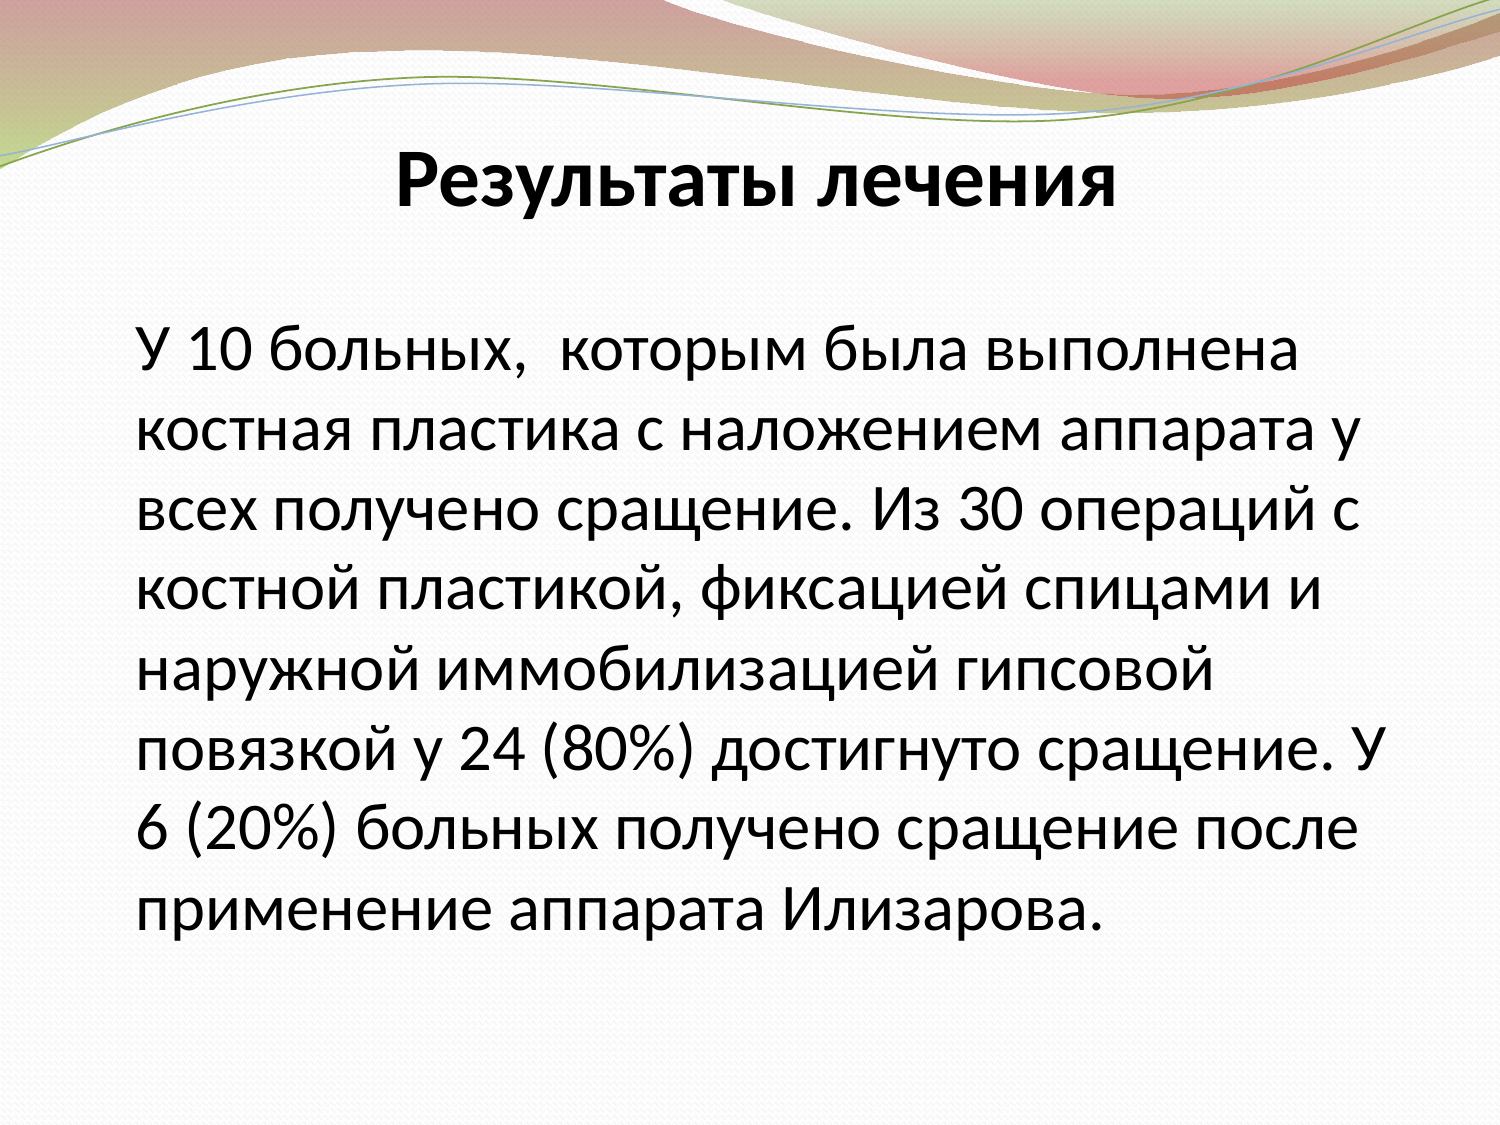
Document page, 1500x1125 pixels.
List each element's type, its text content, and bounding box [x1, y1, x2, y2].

text_box У 10 больных, которым была выполнена костная пластика с наложением аппарата у всех получено сращение. Из 30 операций с костной пластикой, фиксацией спицами и наружной иммобилизацией гипсовой повязкой у 24 (80%) достигнуто сращение. У 6 (20%) больных получено сращение после применение аппарата Илизарова. [135, 432, 1421, 1024]
text_box Результаты лечения [79, 91, 1436, 256]
